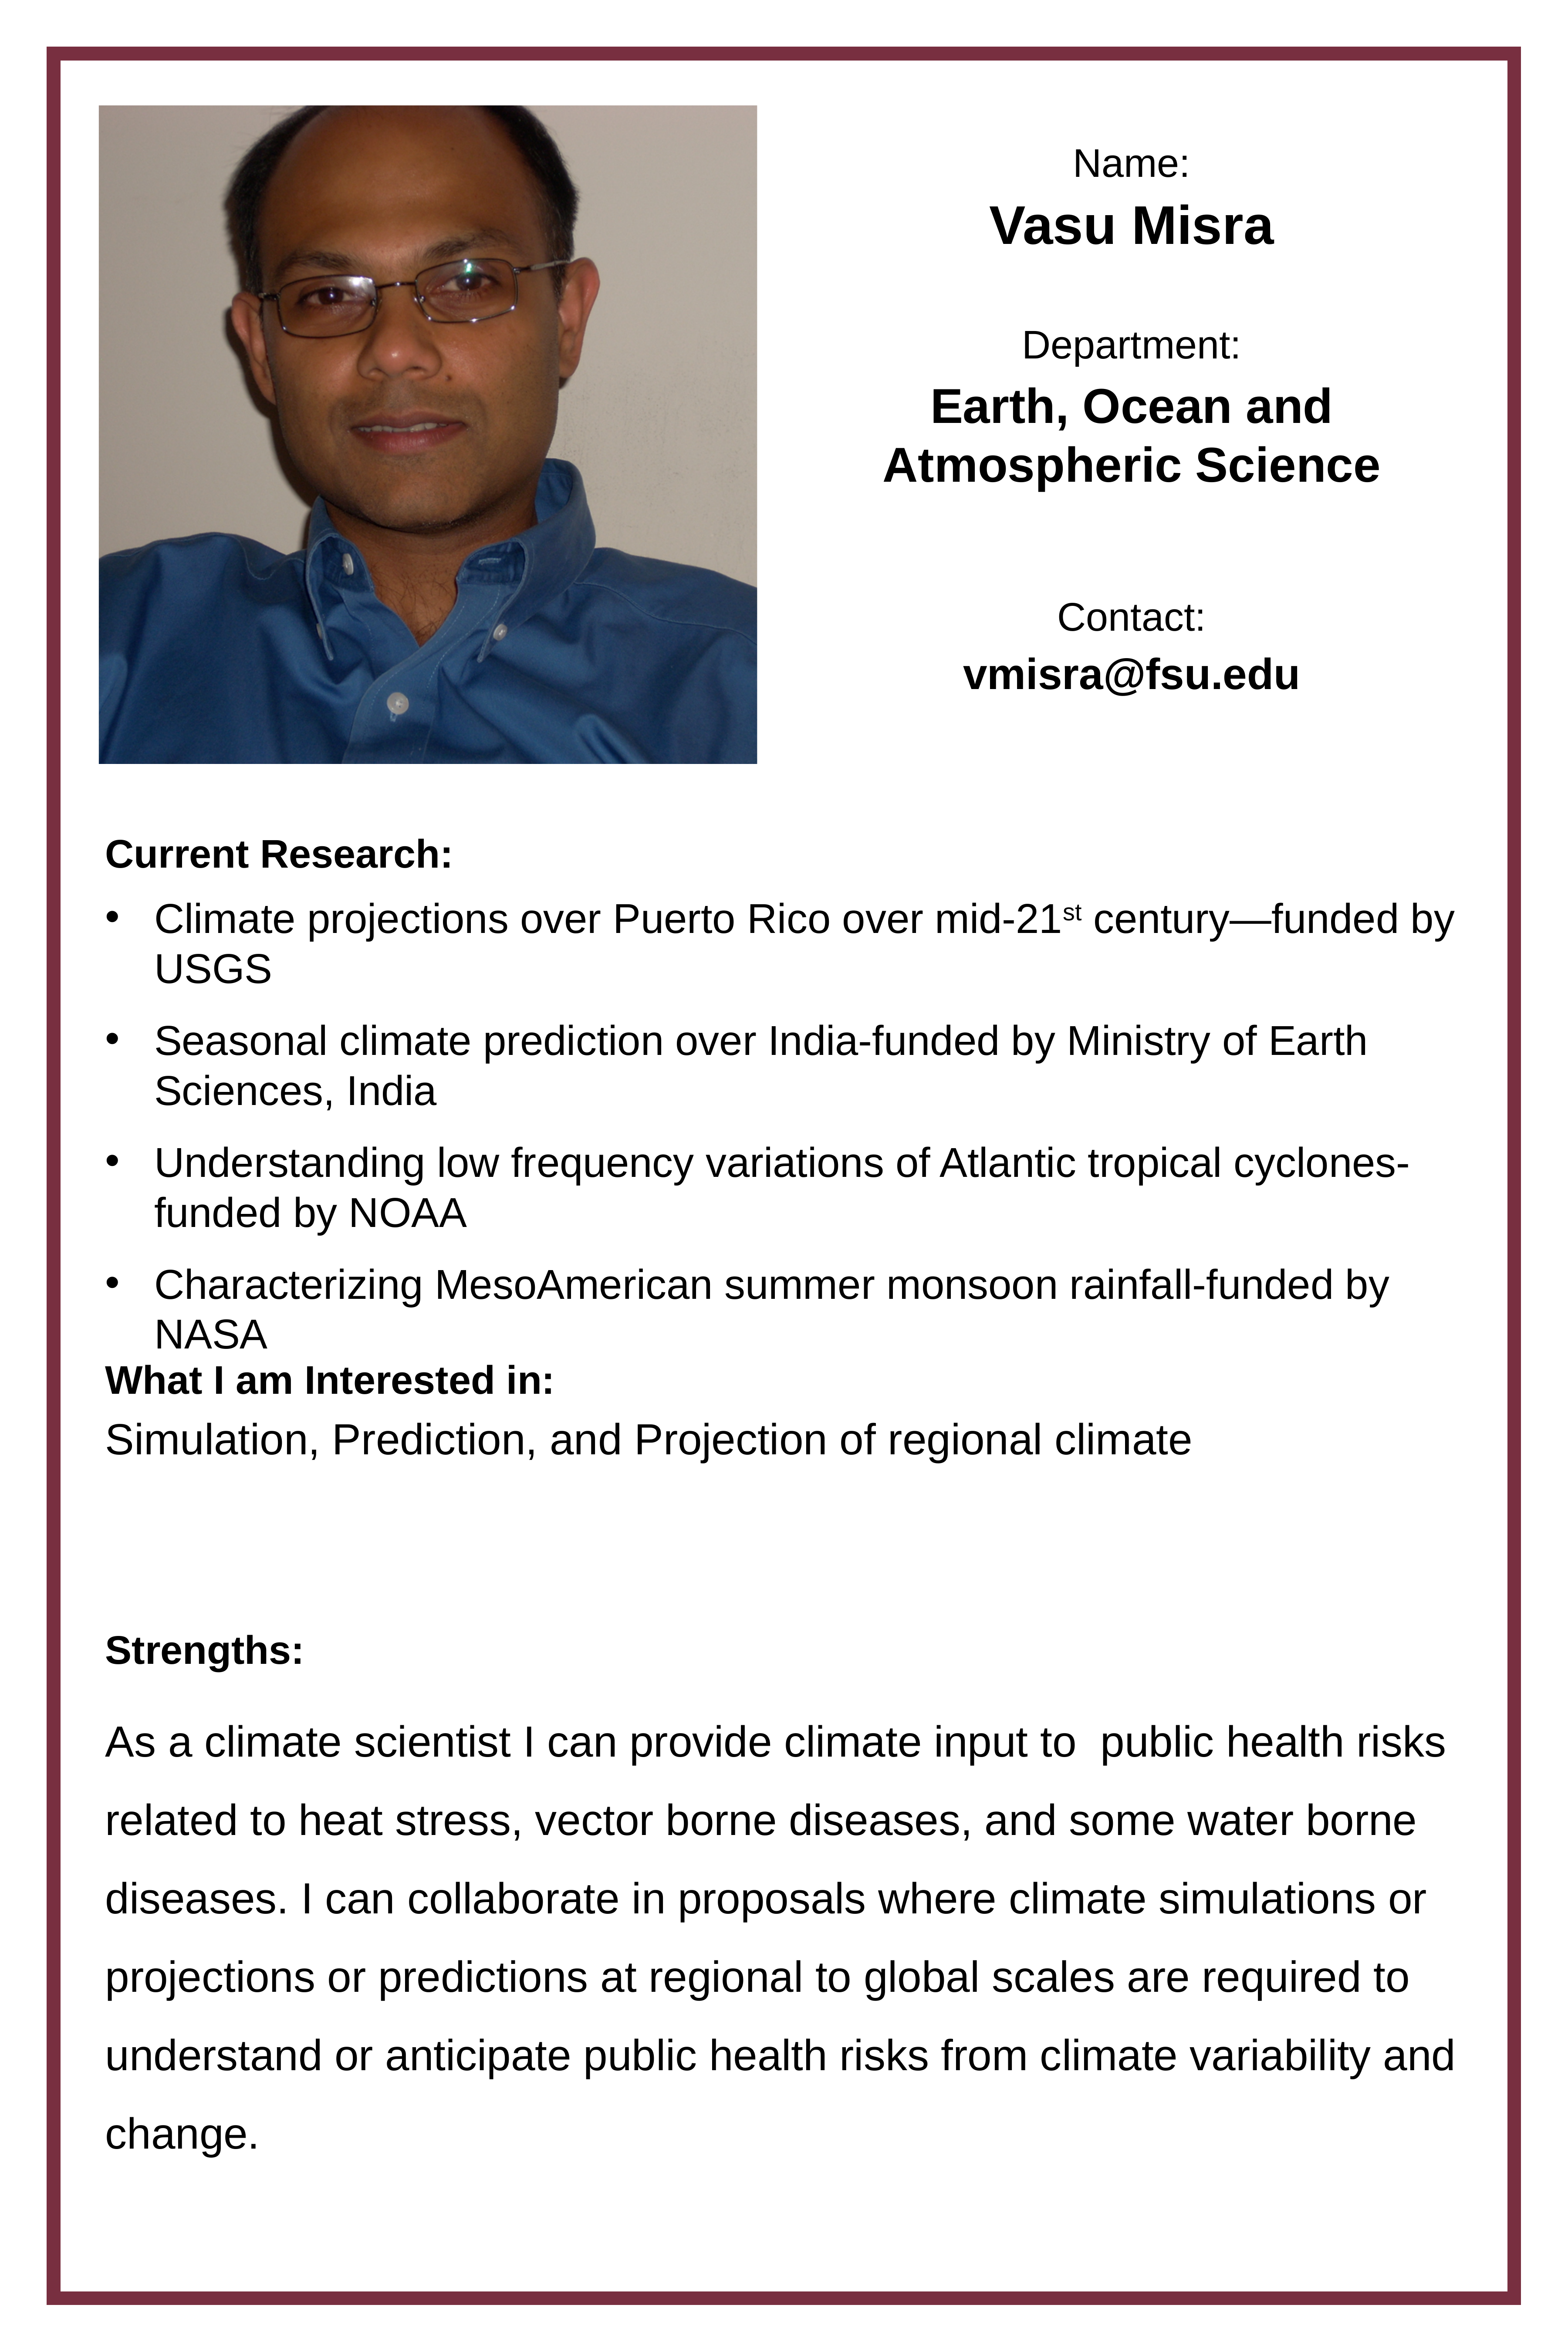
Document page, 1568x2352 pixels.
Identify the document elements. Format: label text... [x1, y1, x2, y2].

picture [98, 105, 757, 764]
list vmisra@fsu.edu [769, 642, 1495, 720]
list Earth, Ocean and Atmospheric Science [769, 371, 1495, 517]
list Simulation, Prediction, and Projection of regional climate [98, 1414, 1475, 1554]
list As a climate scientist I can provide climate input to public health risks related to heat stress, vector borne diseases, and some water borne diseases. I can collaborate in proposals where climate simulations or projections or predictions at regional to global scales are required to understand or anticipate public health risks from climate variability and change. [98, 1684, 1475, 2241]
list Vasu Misra [769, 193, 1495, 265]
list Climate projections over Puerto Rico over mid-21st century—funded by USGS Seasonal climate prediction over India-funded by Ministry of Earth Sciences, India Understanding low frequency variations of Atlantic tropical cyclones-funded by NOAA Characterizing MesoAmerican summer monsoon rainfall-funded by NASA [98, 888, 1475, 1305]
